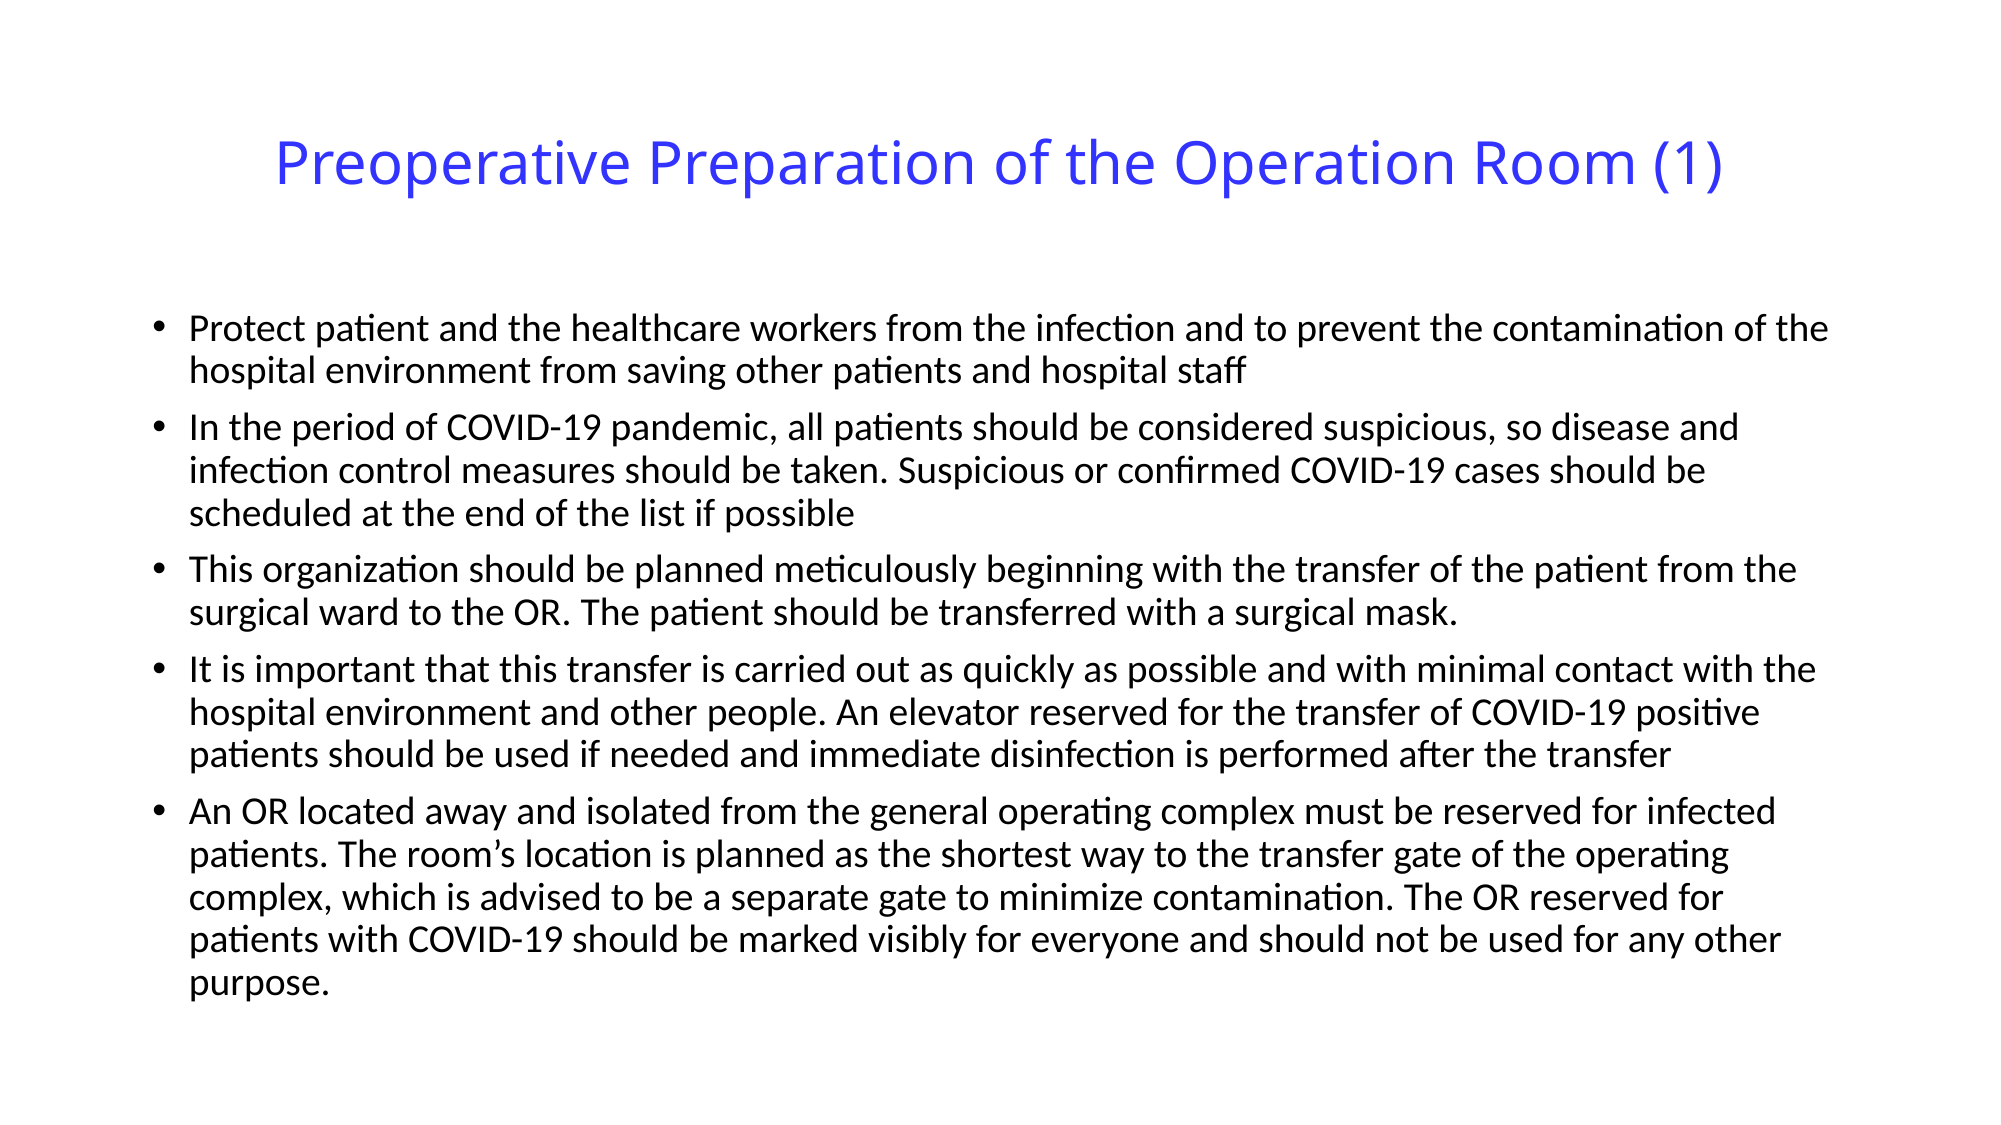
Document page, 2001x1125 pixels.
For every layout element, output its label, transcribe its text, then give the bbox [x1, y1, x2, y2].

title Preoperative Preparation of the Operation Room (1) [137, 59, 1863, 278]
list Protect patient and the healthcare workers from the infection and to prevent the contamination of the hospital environment from saving other patients and hospital staff In the period of COVID-19 pandemic, all patients should be considered suspicious, so disease and infection control measures should be taken. Suspicious or confirmed COVID-19 cases should be scheduled at the end of the list if possible This organization should be planned meticulously beginning with the transfer of the patient from the surgical ward to the OR. The patient should be transferred with a surgical mask. It is important that this transfer is carried out as quickly as possible and with minimal contact with the hospital environment and other people. An elevator reserved for the transfer of COVID-19 positive patients should be used if needed and immediate disinfection is performed after the transfer An OR located away and isolated from the general operating complex must be reserved for infected patients. The room’s location is planned as the shortest way to the transfer gate of the operating complex, which is advised to be a separate gate to minimize contamination. The OR reserved for patients with COVID-19 should be marked visibly for everyone and should not be used for any other purpose. [137, 299, 1863, 1014]
